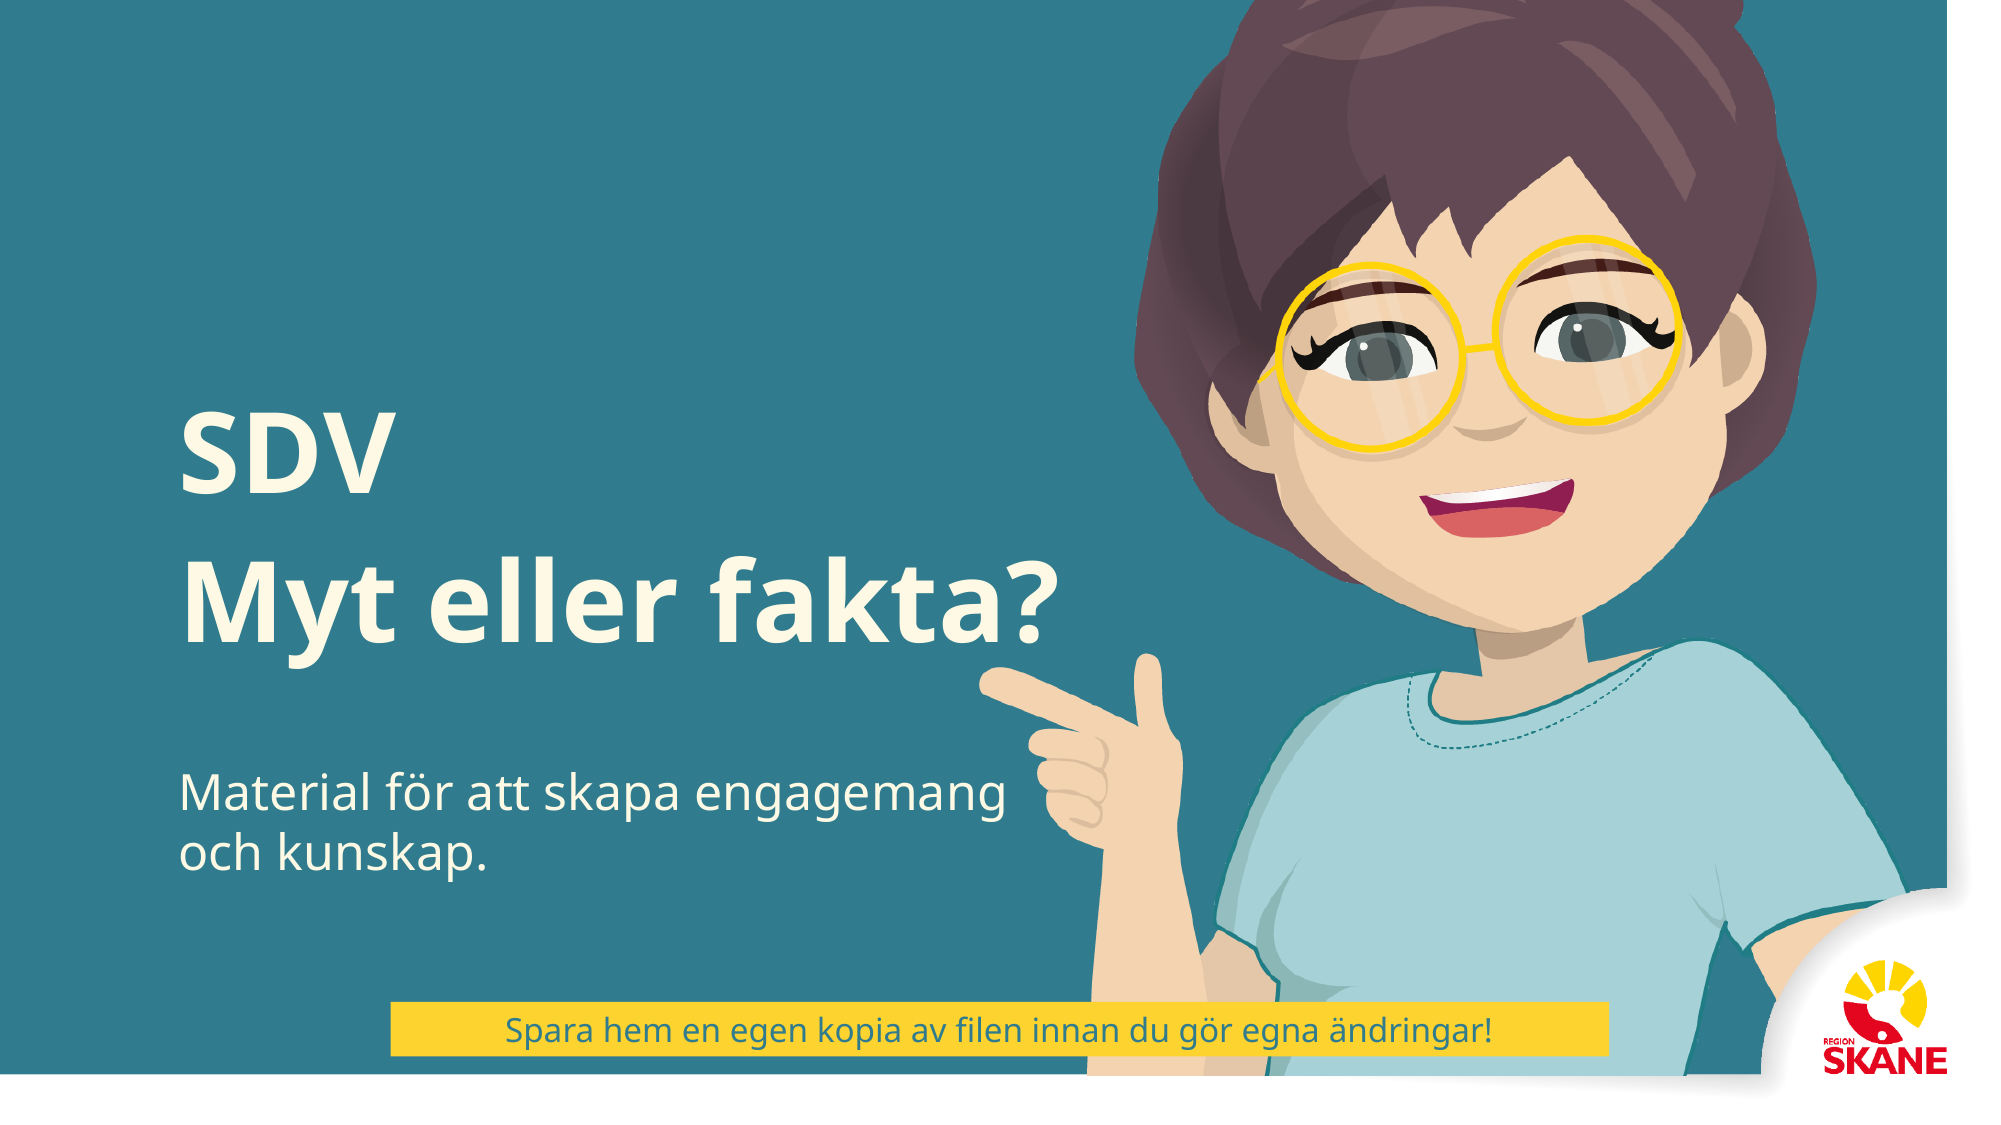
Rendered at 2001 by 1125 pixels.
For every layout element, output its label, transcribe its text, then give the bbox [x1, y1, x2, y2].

text_box Spara hem en egen kopia av filen innan du gör egna ändringar! [390, 1001, 979, 1057]
picture [0, 0, 2001, 1125]
text_box SDV Myt eller fakta? [164, 360, 979, 766]
text_box Material för att skapa engagemang och kunskap. [164, 766, 979, 888]
